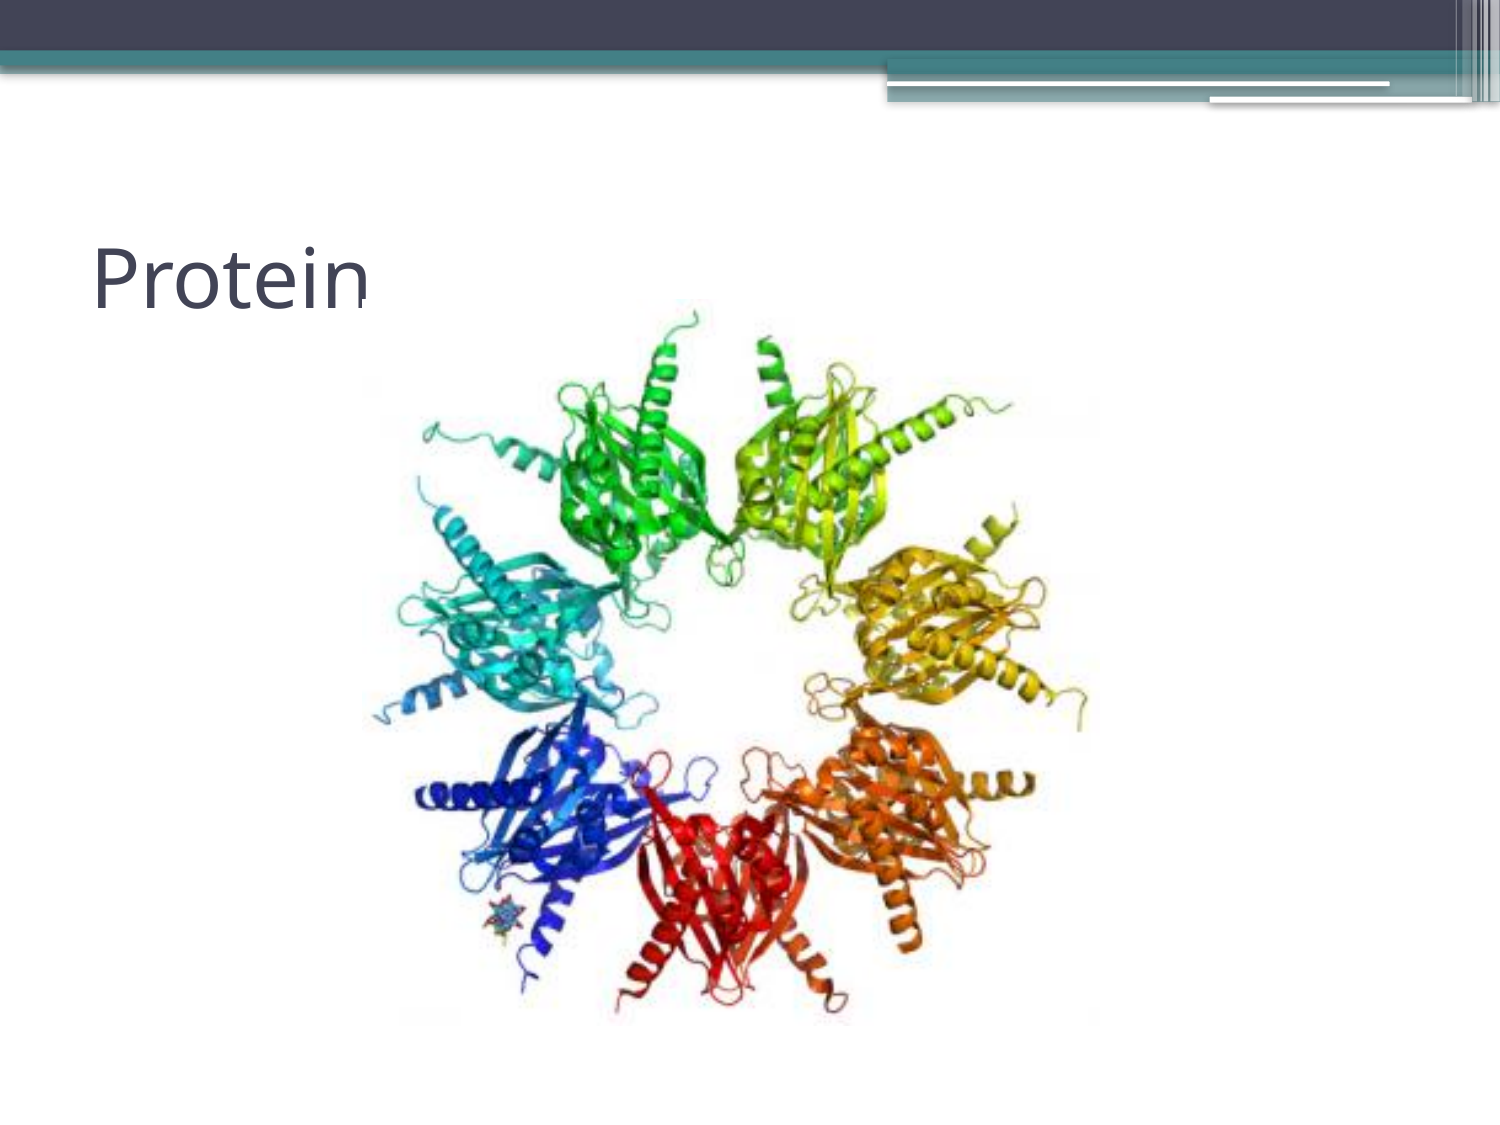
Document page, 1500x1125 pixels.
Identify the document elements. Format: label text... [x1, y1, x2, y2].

picture [362, 299, 1101, 1026]
title Protein [74, 187, 1426, 363]
